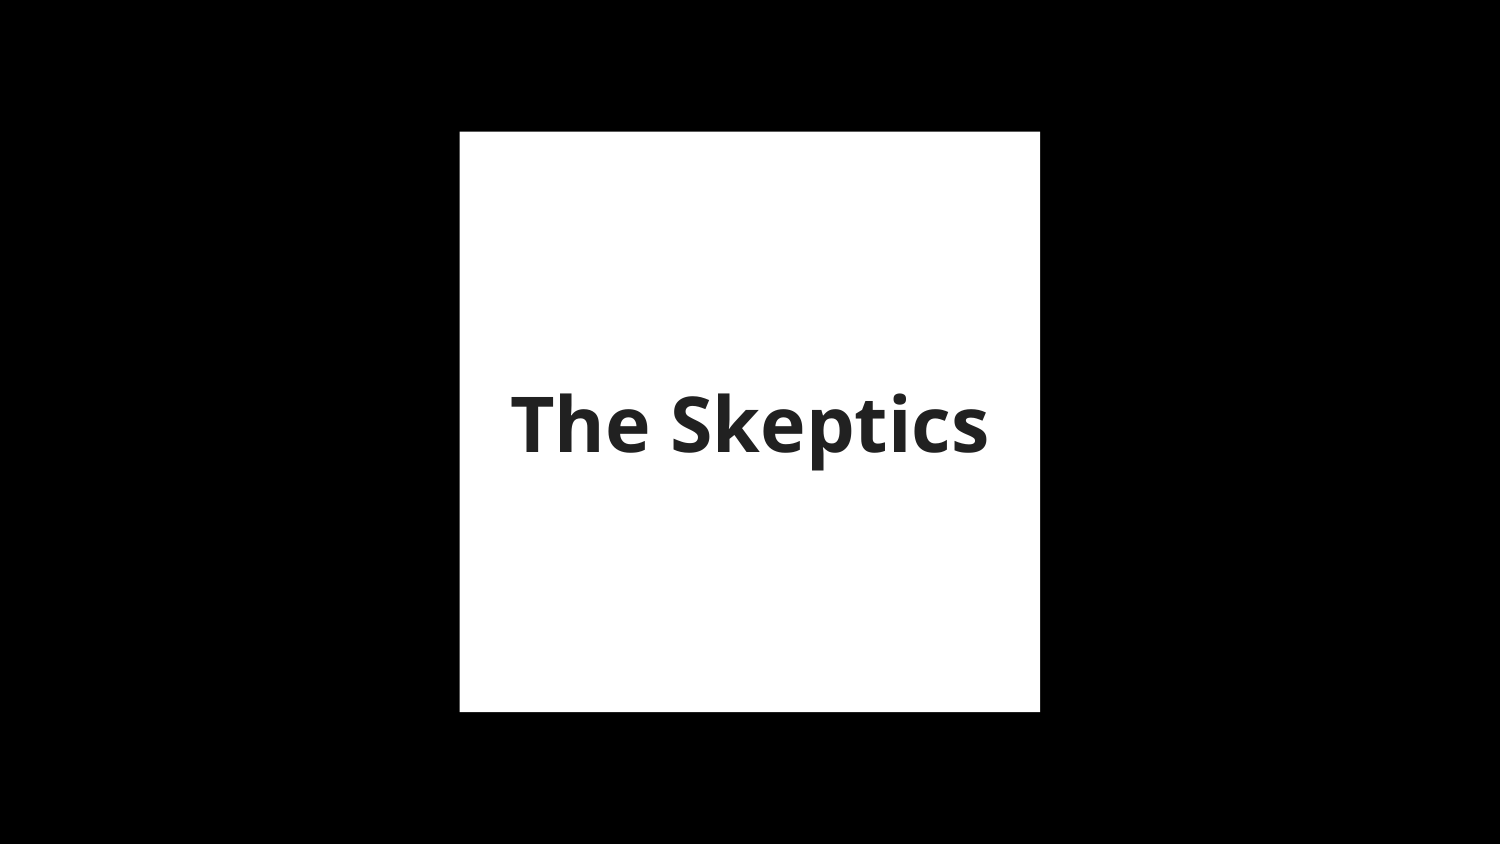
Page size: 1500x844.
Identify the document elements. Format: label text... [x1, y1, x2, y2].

title The Skeptics [459, 131, 1041, 713]
